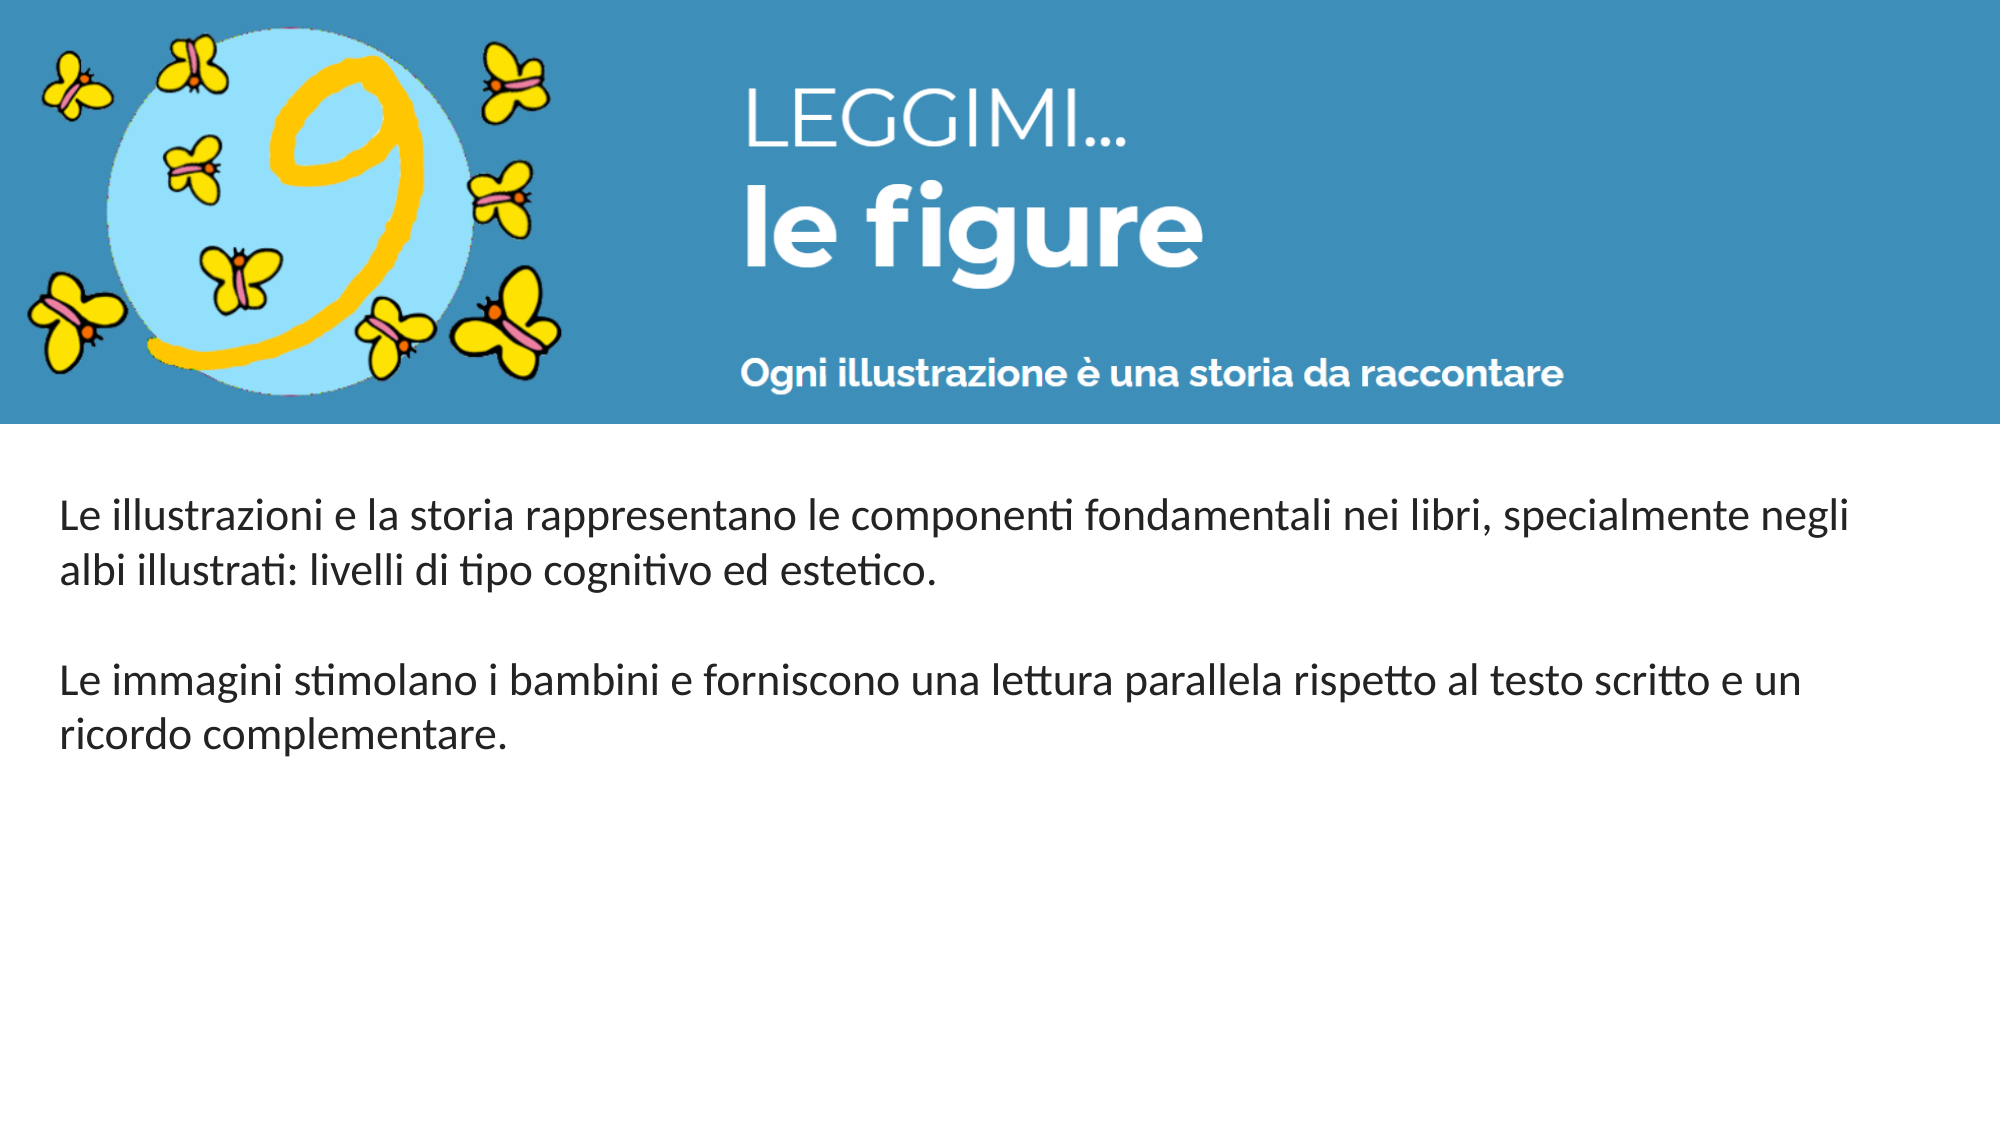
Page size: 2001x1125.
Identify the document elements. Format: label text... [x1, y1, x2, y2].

picture [0, 0, 2000, 424]
text_box Le illustrazioni e la storia rappresentano le componenti fondamentali nei libri, specialmente negli albi illustrati: livelli di tipo cognitivo ed estetico. Le immagini stimolano i bambini e forniscono una lettura parallela rispetto al testo scritto e un ricordo complementare. [44, 476, 1892, 822]
